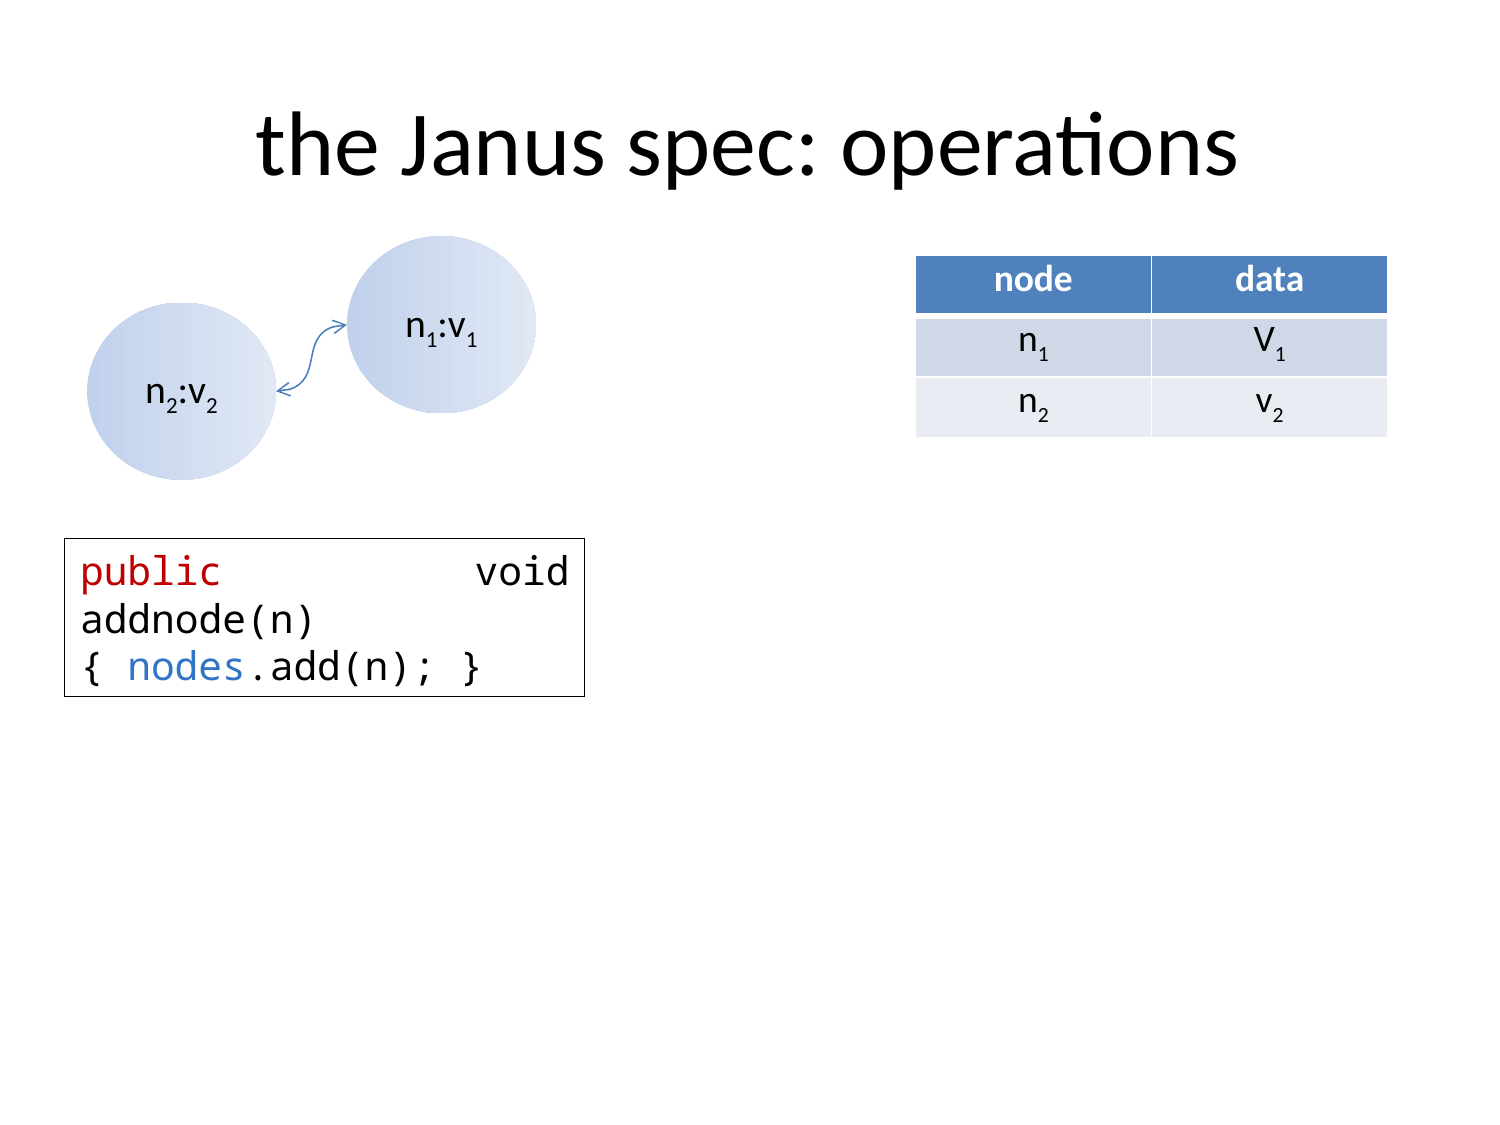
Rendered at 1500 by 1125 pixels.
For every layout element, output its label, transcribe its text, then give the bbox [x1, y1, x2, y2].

table_header node [916, 256, 1151, 313]
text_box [275, 324, 348, 392]
text_box n2:v2 [84, 300, 278, 482]
text_box n1:v1 [344, 234, 538, 416]
title the Janus spec: operations [73, 45, 1424, 233]
table_cell V1 [1152, 319, 1387, 376]
table_header data [1152, 256, 1387, 313]
table_cell n1 [916, 319, 1151, 376]
table_cell n2 [916, 378, 1151, 437]
table_cell v2 [1152, 378, 1387, 437]
text_box public void addnode(n) { nodes.add(n); } [64, 538, 585, 697]
